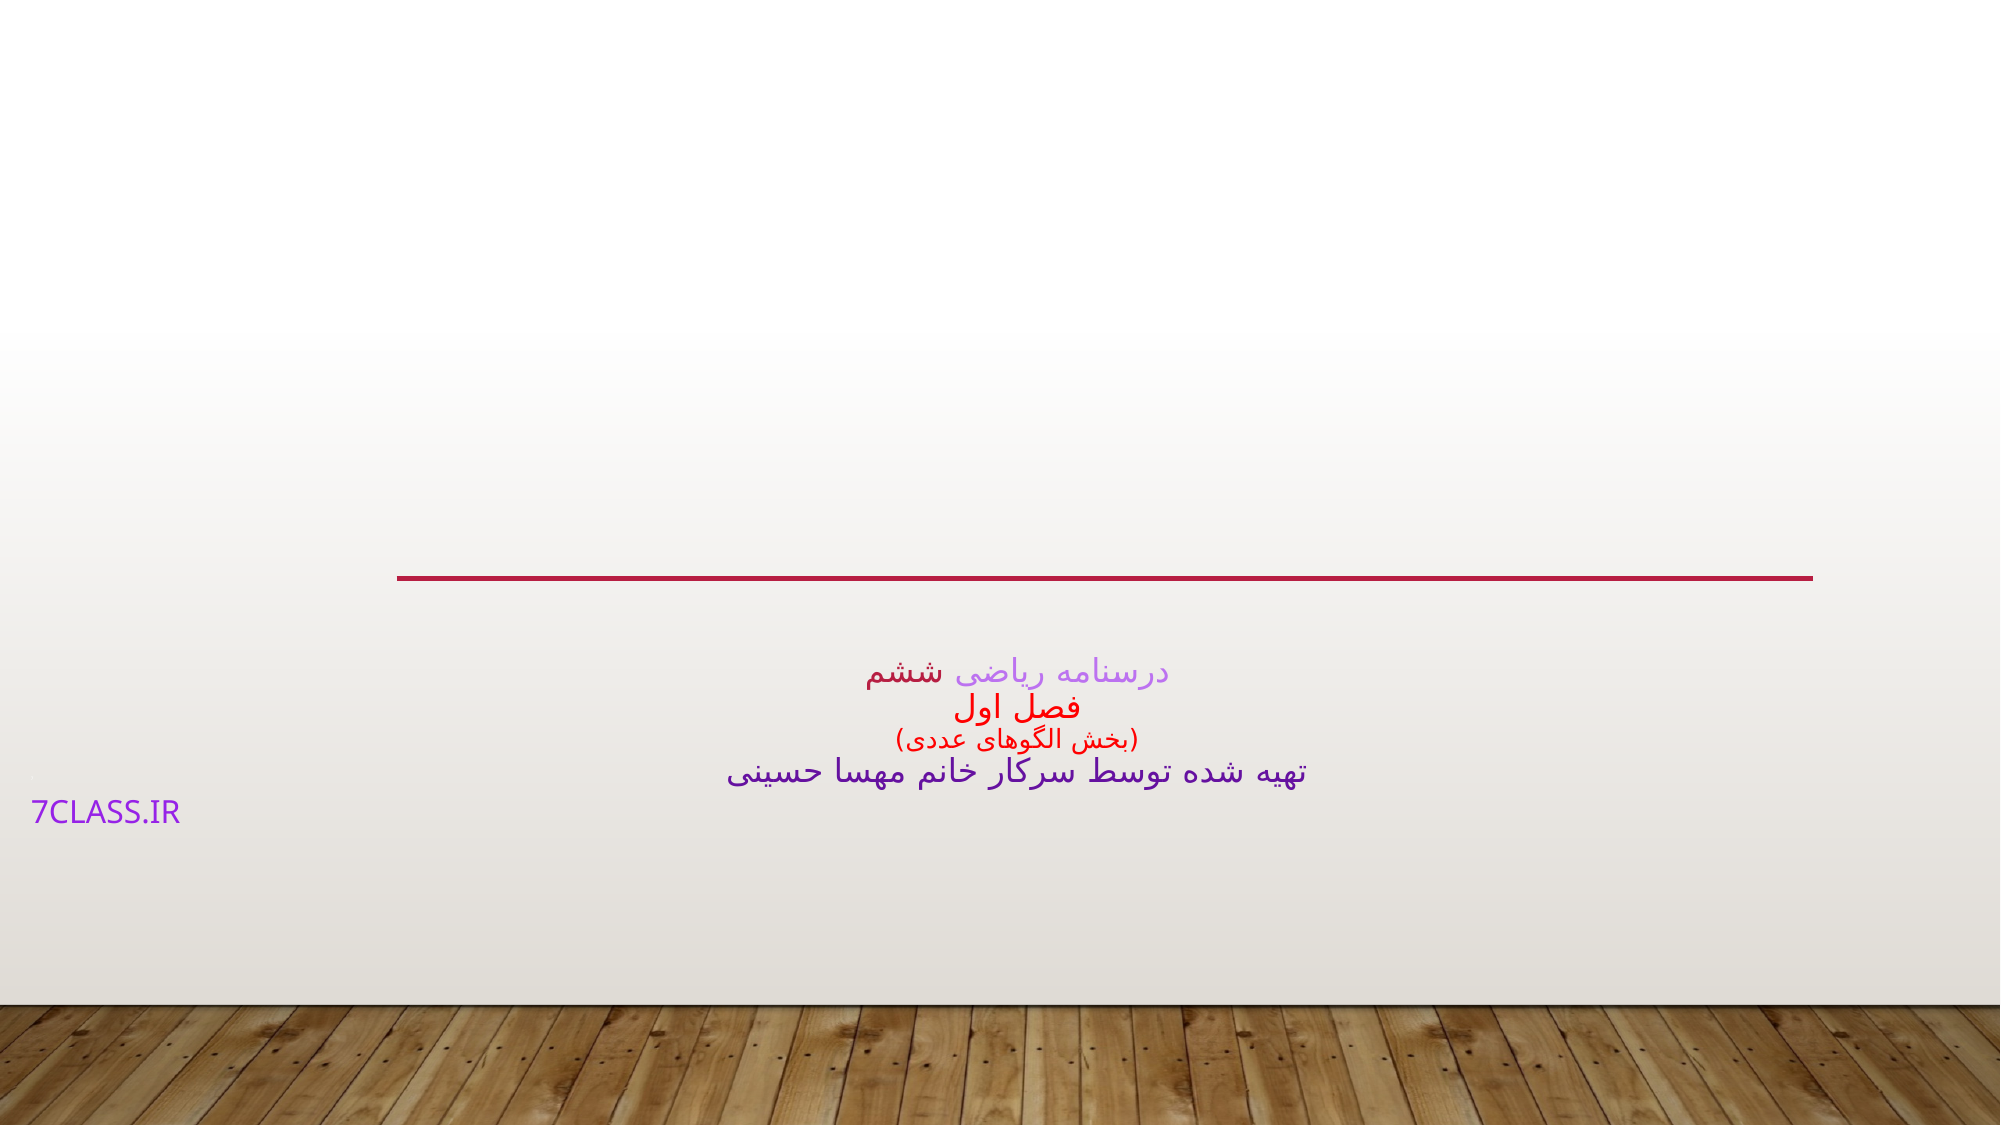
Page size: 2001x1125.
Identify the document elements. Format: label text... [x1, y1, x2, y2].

picture [0, 1005, 2000, 1125]
subtitle 7 7claSS.IR [15, 733, 1018, 846]
title درسنامه ریاضی ششم فصل اول (بخش الگوهای عددی) تهیه شده توسط سرکار خانم مهسا حسینی [516, 456, 1519, 790]
